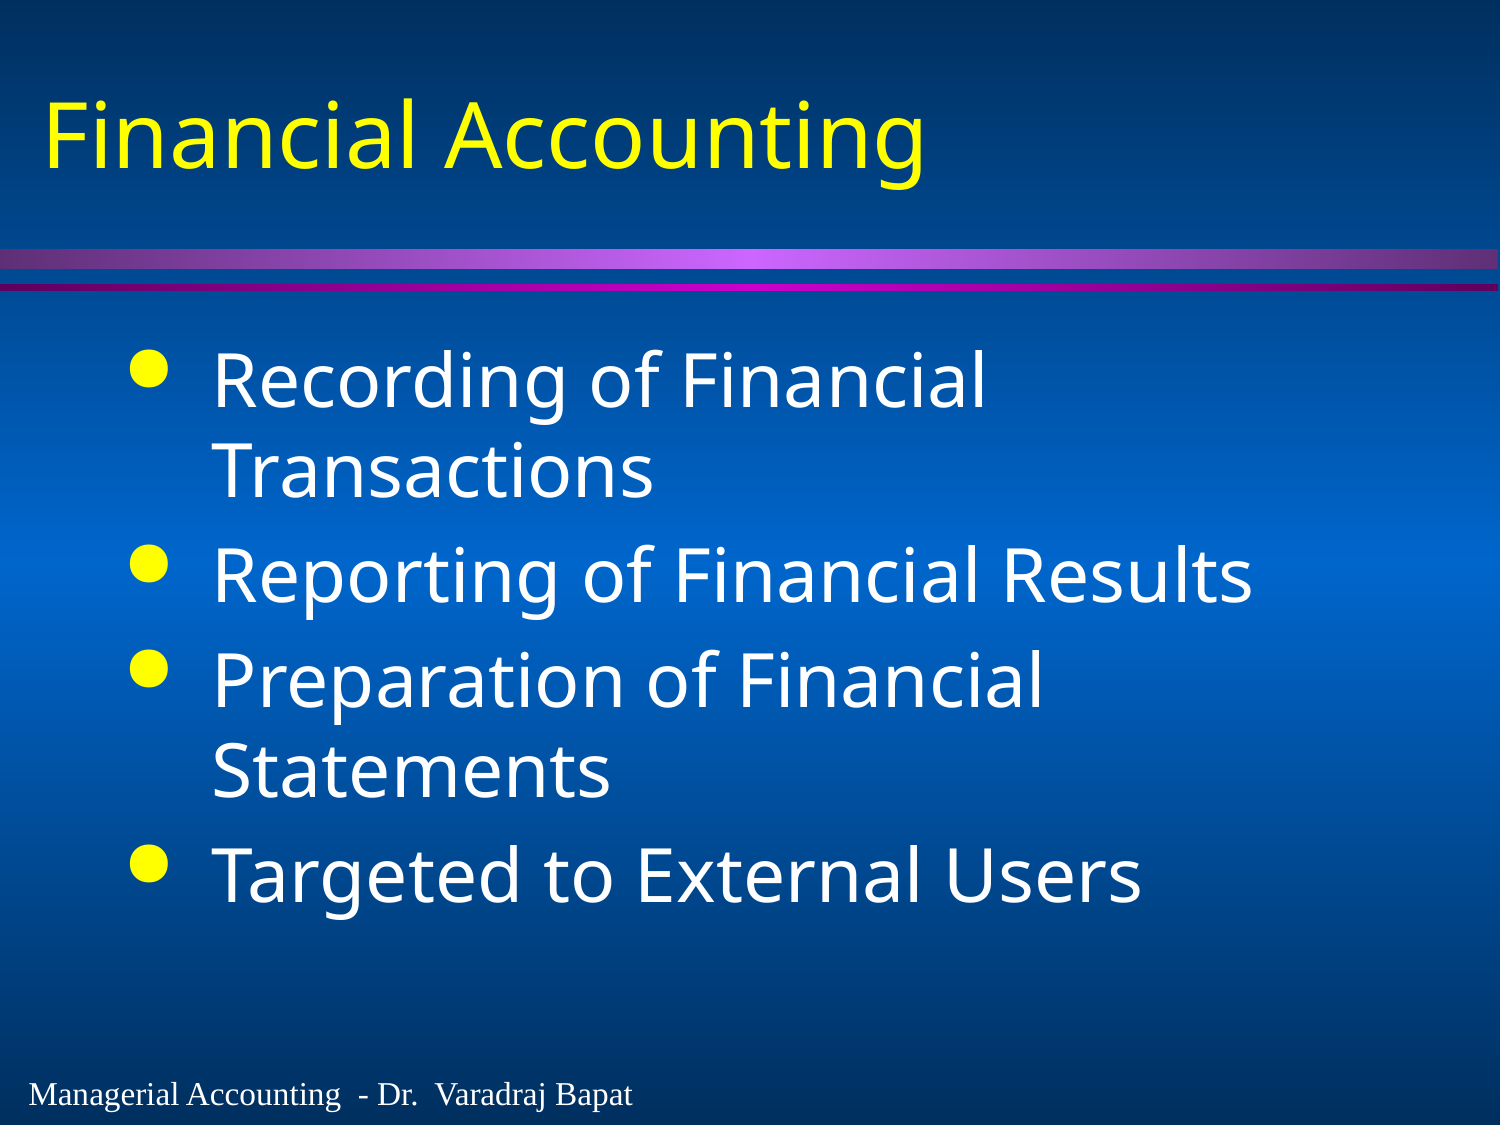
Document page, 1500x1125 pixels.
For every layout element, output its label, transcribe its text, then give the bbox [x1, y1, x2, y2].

title Financial Accounting [0, 68, 973, 195]
list Recording of Financial Transactions Reporting of Financial Results Preparation of Financial Statements Targeted to External Users [111, 324, 1388, 1001]
